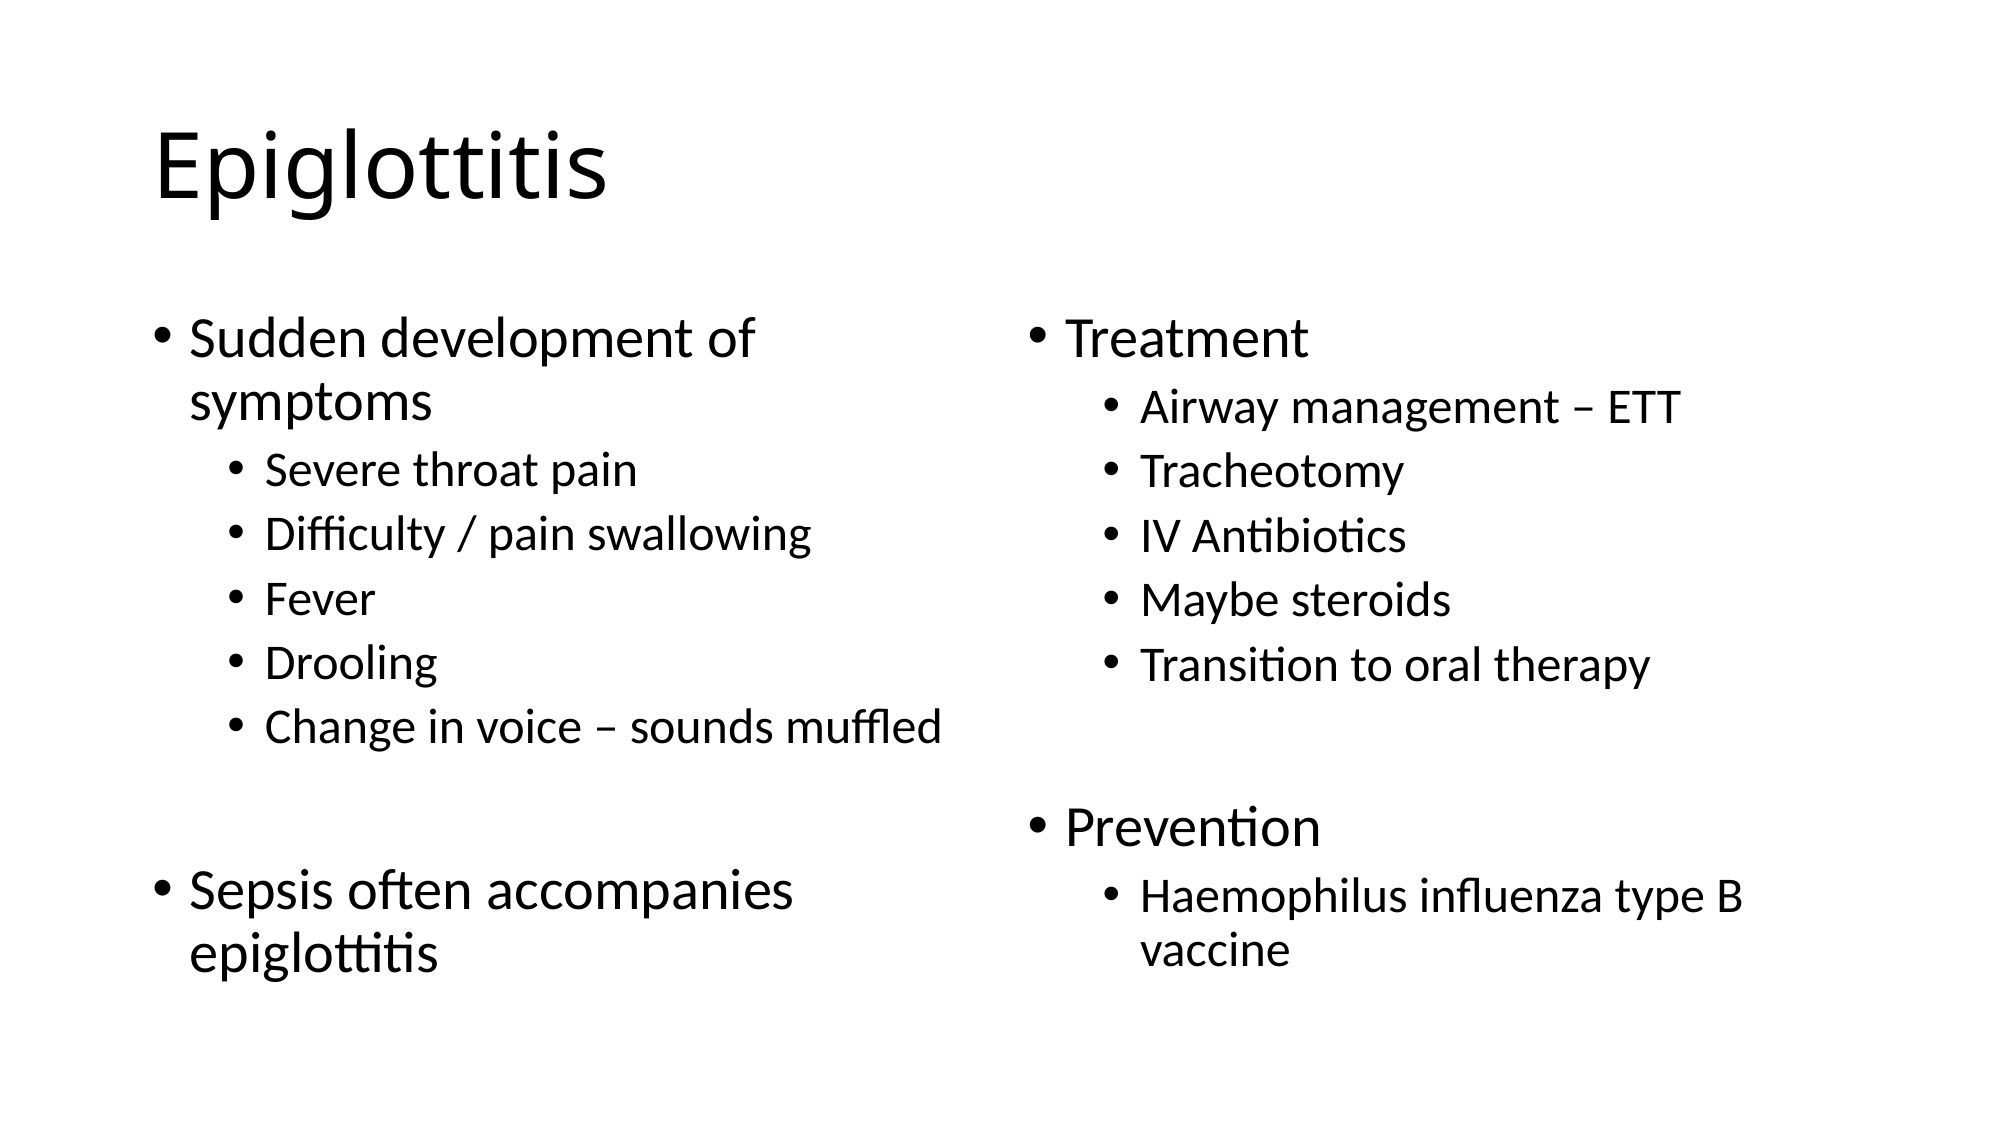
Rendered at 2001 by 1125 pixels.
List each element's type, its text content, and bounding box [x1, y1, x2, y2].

list Treatment Airway management – ETT Tracheotomy IV Antibiotics Maybe steroids Transition to oral therapy Prevention Haemophilus influenza type B vaccine [1012, 299, 1863, 1014]
list Sudden development of symptoms Severe throat pain Difficulty / pain swallowing Fever Drooling Change in voice – sounds muffled Sepsis often accompanies epiglottitis [137, 299, 988, 1014]
title Epiglottitis [137, 59, 1863, 278]
